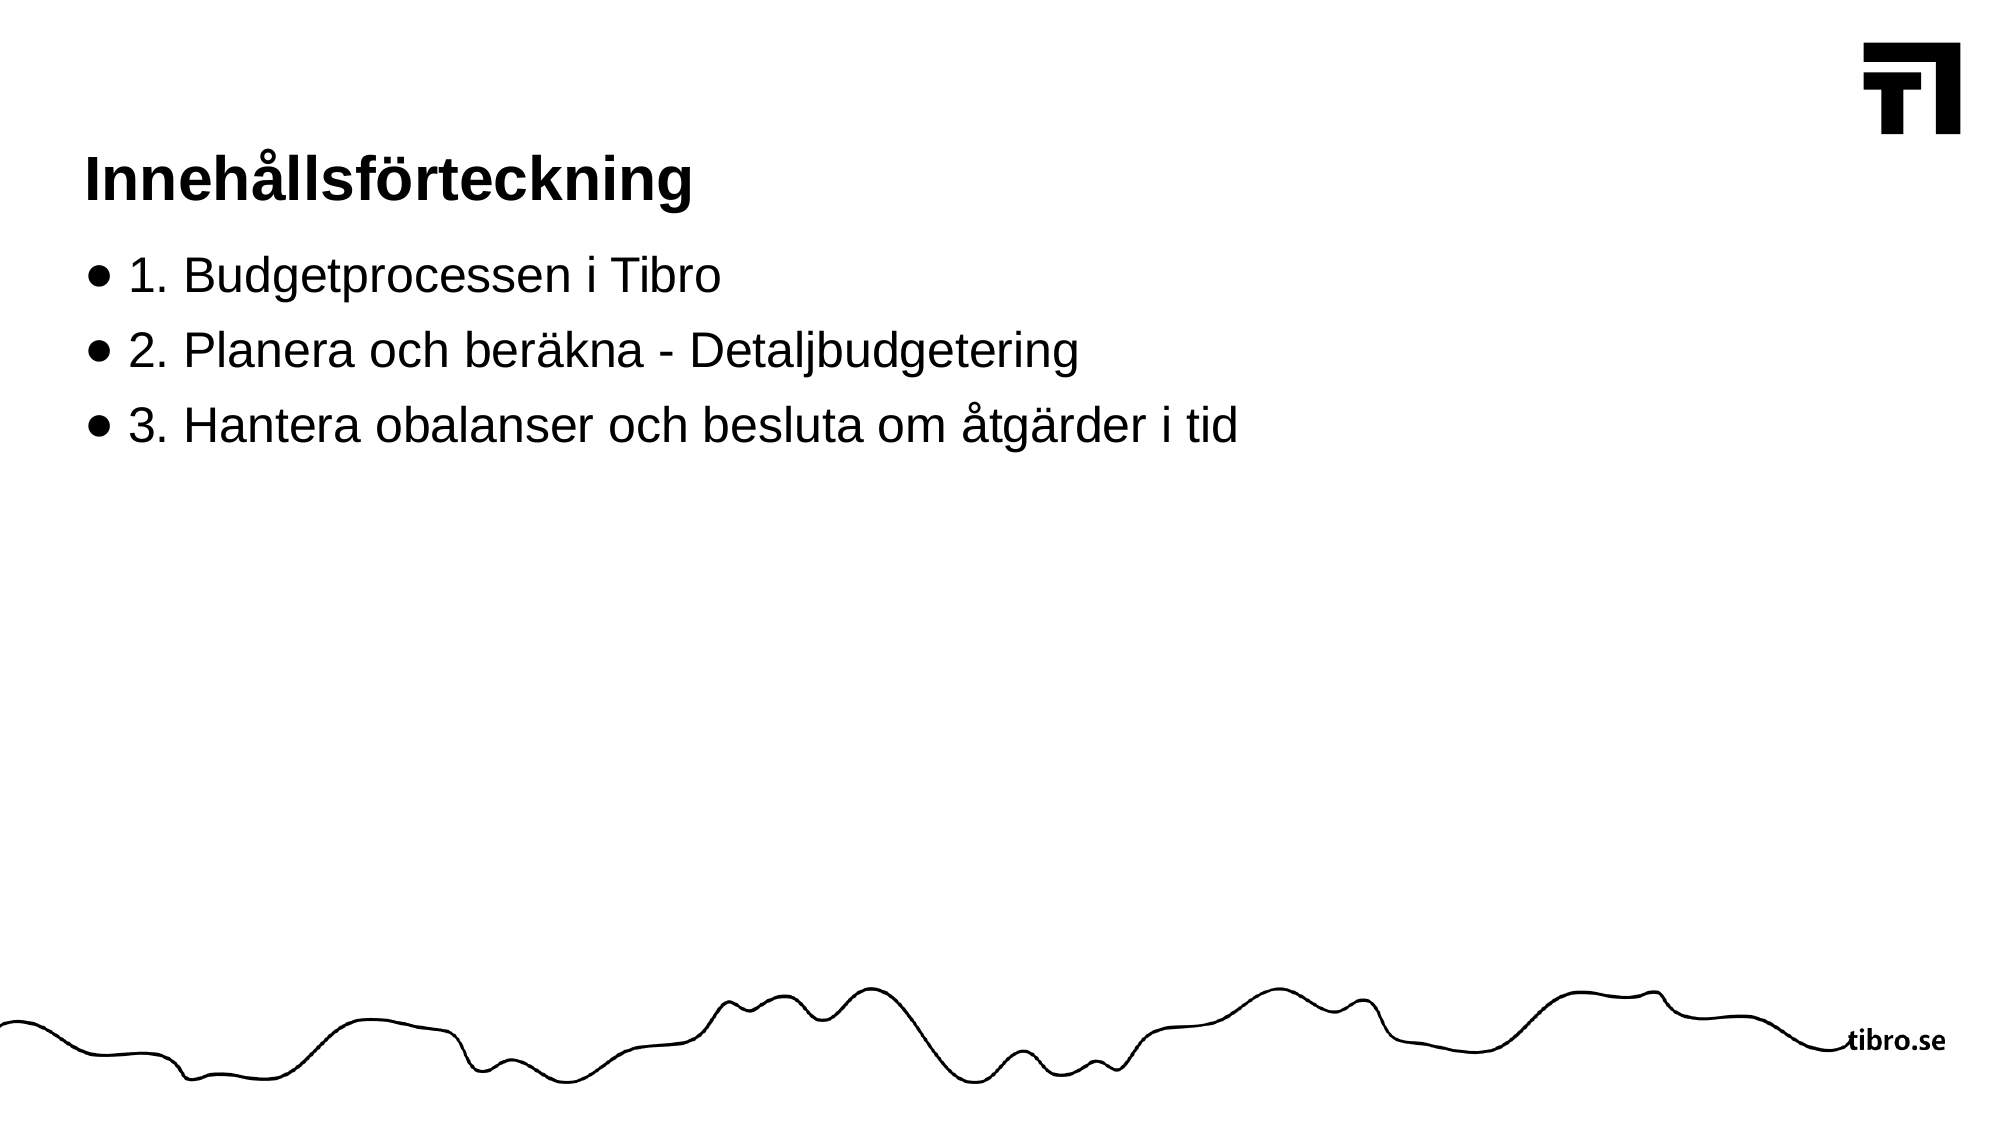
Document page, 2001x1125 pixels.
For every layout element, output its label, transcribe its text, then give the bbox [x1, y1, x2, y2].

list 1. Budgetprocessen i Tibro 2. Planera och beräkna - Detaljbudgetering 3. Hantera obalanser och besluta om åtgärder i tid [84, 249, 1508, 888]
title Innehållsförteckning [84, 38, 1508, 215]
picture [0, 987, 1945, 1084]
